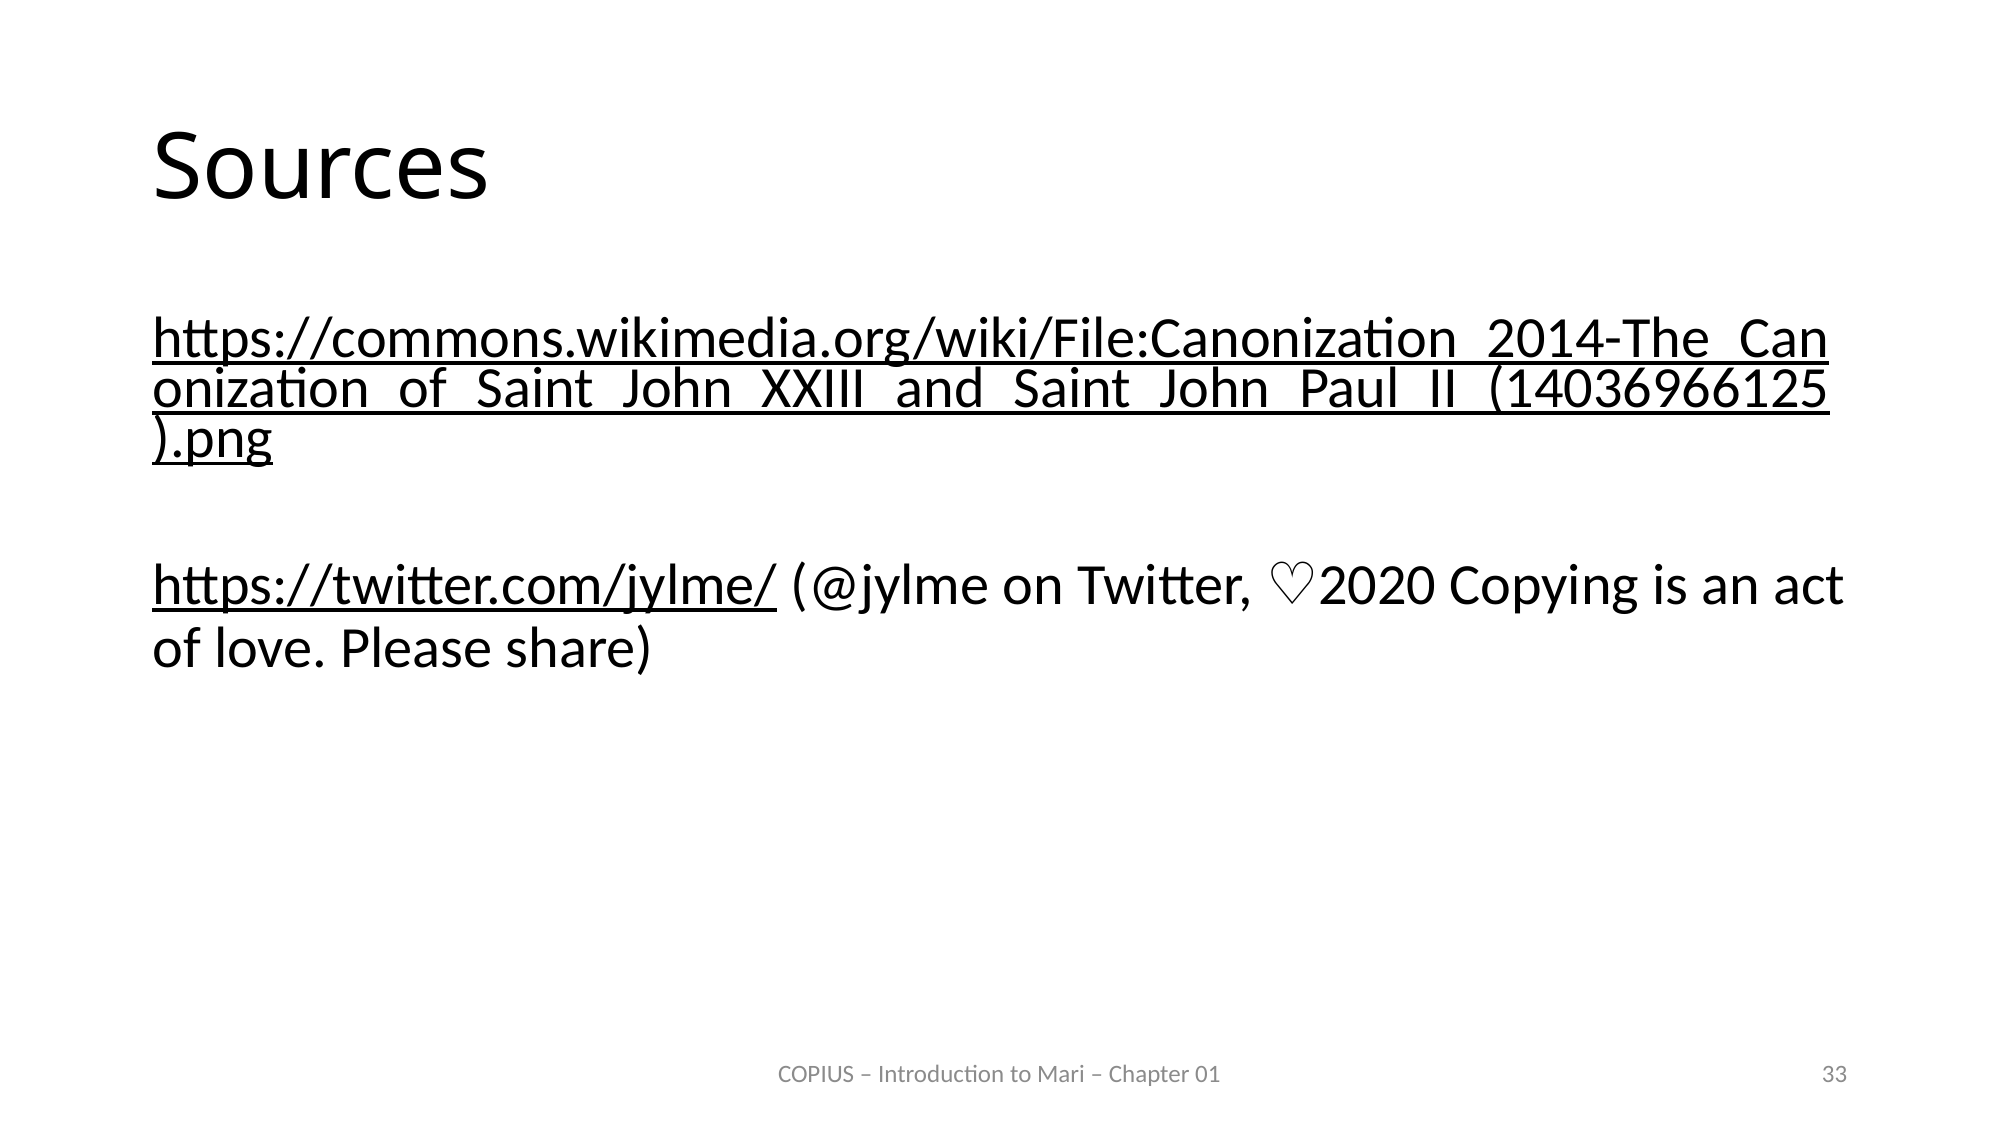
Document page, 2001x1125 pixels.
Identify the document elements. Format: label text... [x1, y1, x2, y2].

slide_number 33 [1412, 1042, 1863, 1103]
footer COPIUS – Introduction to Mari – Chapter 01 [662, 1042, 1338, 1103]
title Sources [137, 59, 1863, 278]
list https://commons.wikimedia.org/wiki/File:Canonization_2014-The_Canonization_of_Saint_John_XXIII_and_Saint_John_Paul_II_(14036966125).png https://twitter.com/jylme/ (@jylme on Twitter, ♡2020 Copying is an act of love. Please share) [137, 299, 1863, 1014]
